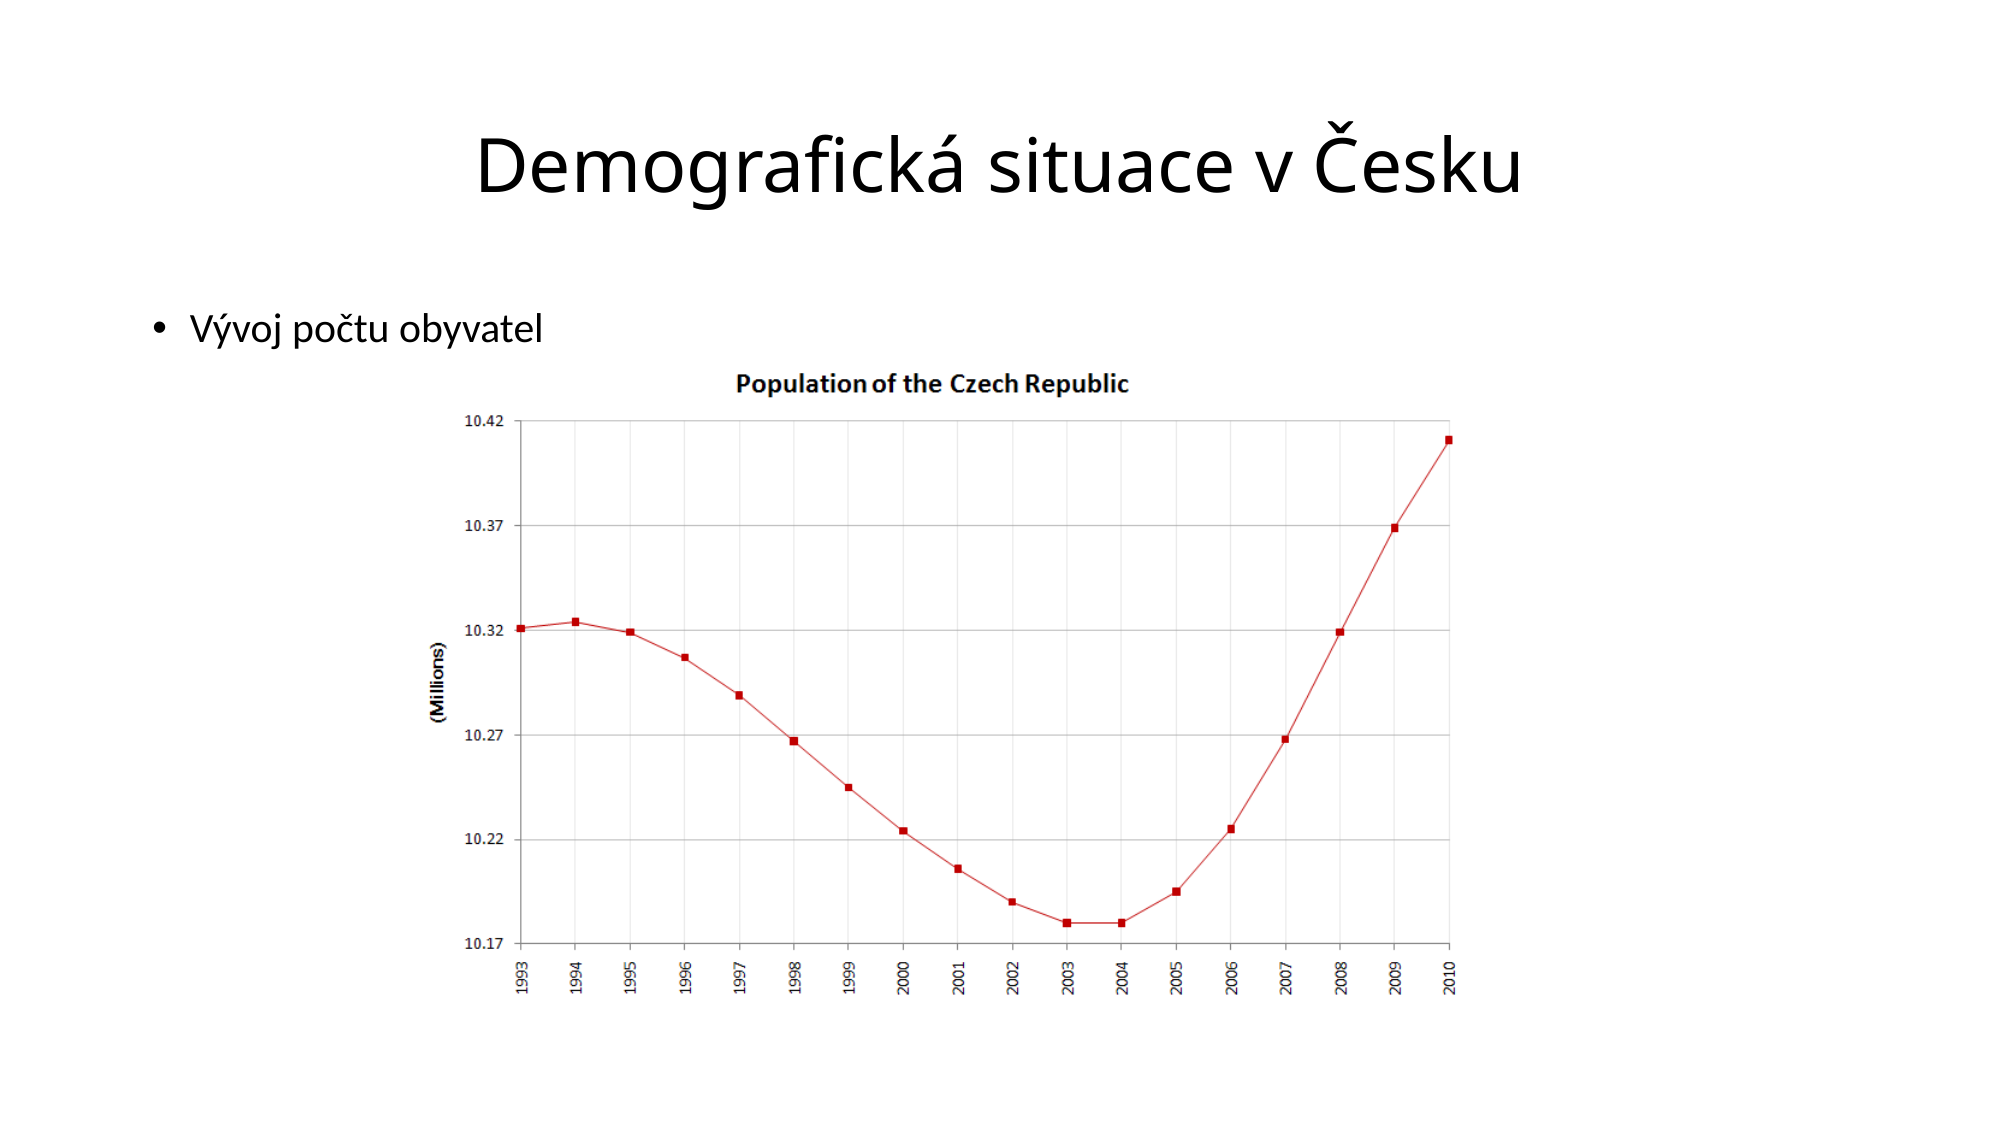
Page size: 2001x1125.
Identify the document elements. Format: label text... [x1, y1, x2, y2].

title Demografická situace v Česku [137, 59, 1863, 278]
list Vývoj počtu obyvatel [137, 299, 1863, 1014]
picture [400, 354, 1467, 1014]
